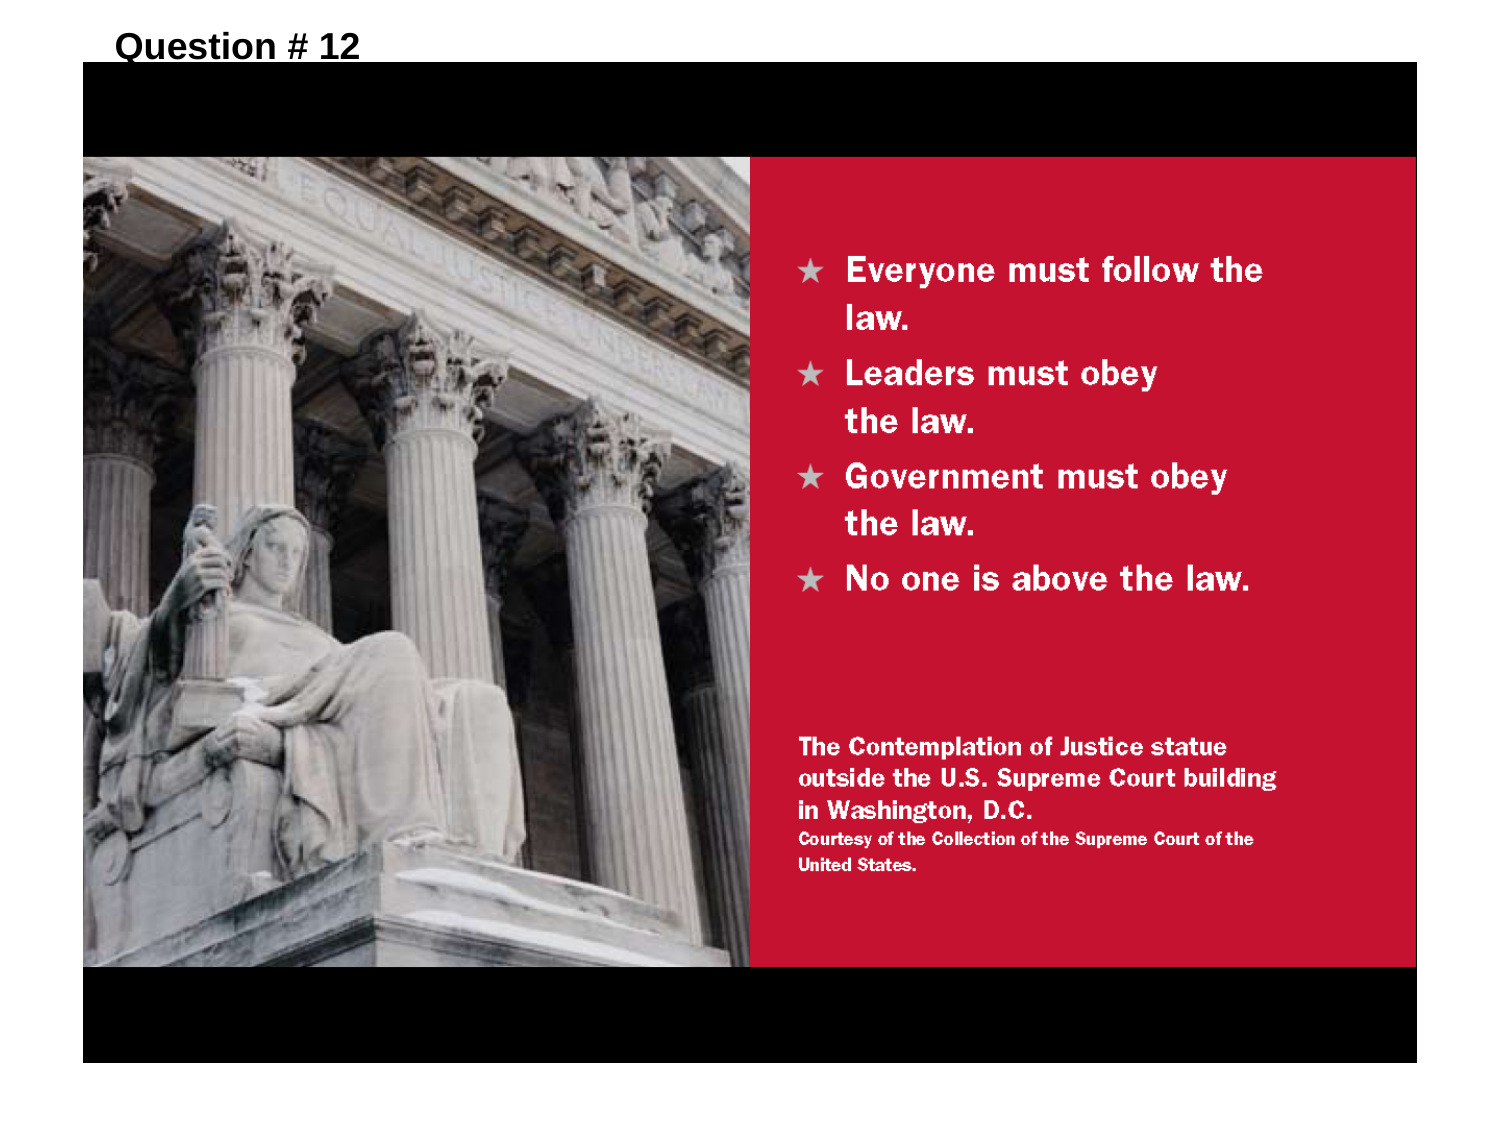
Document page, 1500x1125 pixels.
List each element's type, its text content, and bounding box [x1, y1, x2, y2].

text_box Question # 12 [99, 14, 413, 60]
picture [83, 62, 1417, 1063]
